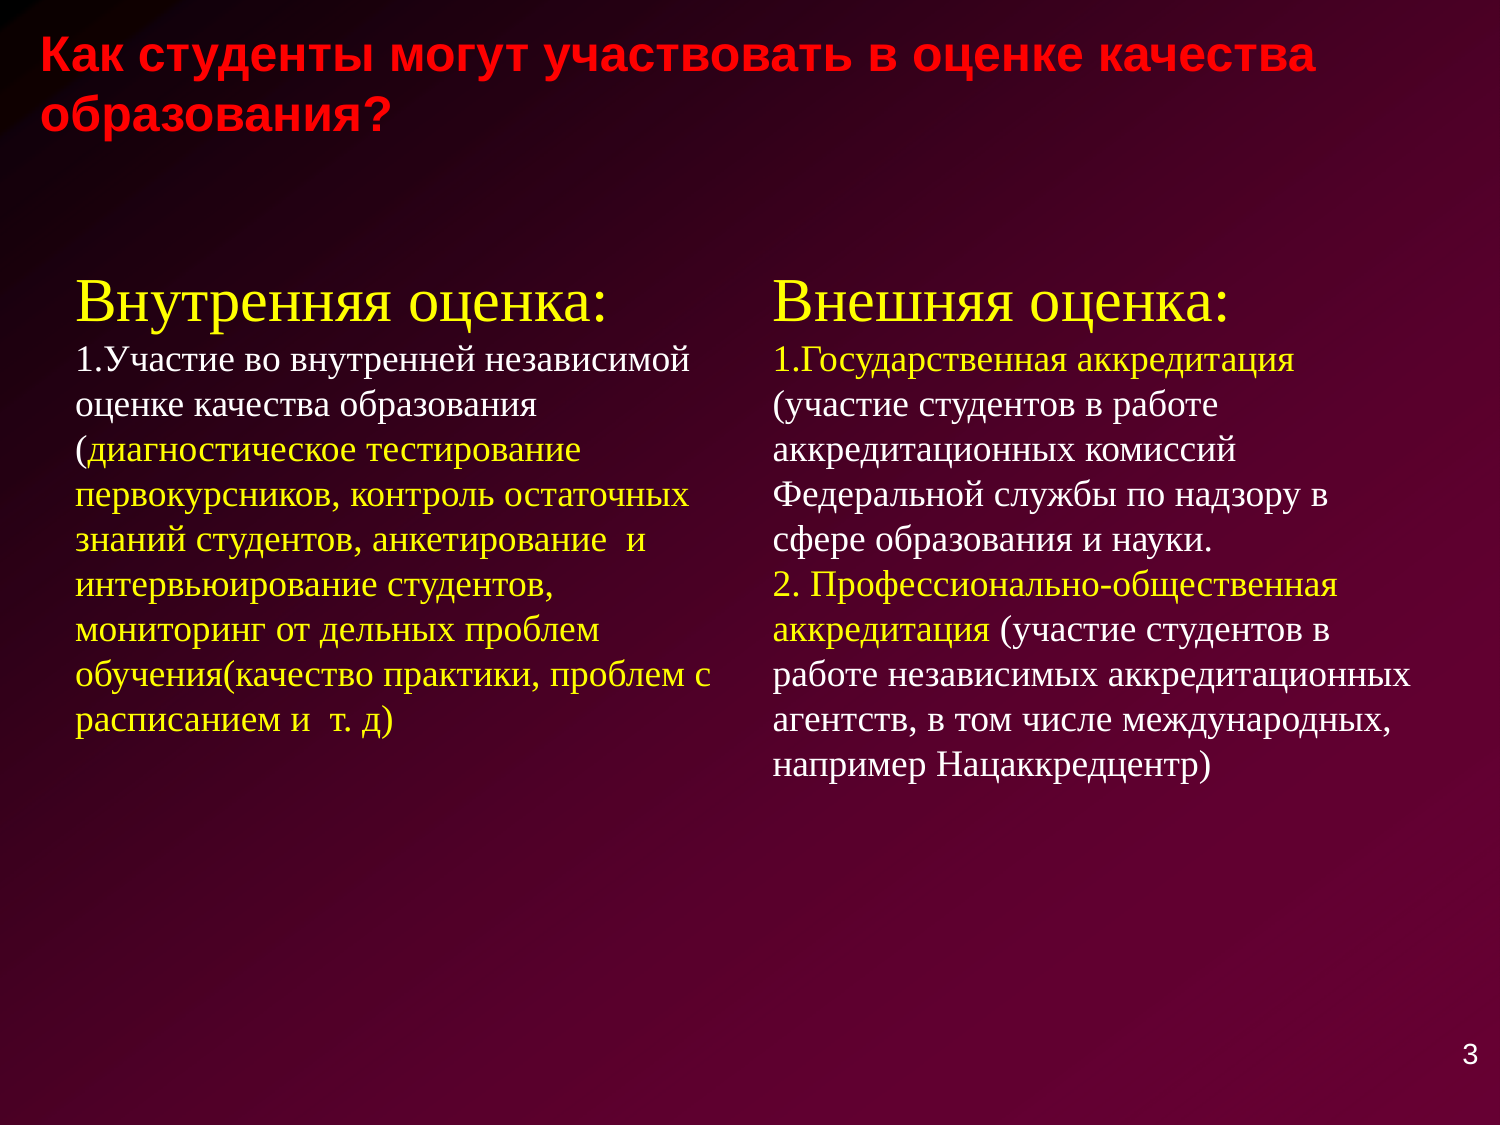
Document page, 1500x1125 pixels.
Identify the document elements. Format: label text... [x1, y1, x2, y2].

list Внутренняя оценка: 1.Участие во внутренней независимой оценке качества образования (диагностическое тестирование первокурсников, контроль остаточных знаний студентов, анкетирование и интервьюирование студентов, мониторинг от дельных проблем обучения(качество практики, проблем с расписанием и т. д) [75, 258, 728, 744]
picture [0, 0, 1500, 1125]
title Как студенты могут участвовать в оценке качества образования? [37, 19, 1463, 210]
text_box 3 [1460, 1033, 1481, 1071]
list Внешняя оценка: 1.Государственная аккредитация (участие студентов в работе аккредитационных комиссий Федеральной службы по надзору в сфере образования и науки. 2. Профессионально-общественная аккредитация (участие студентов в работе независимых аккредитационных агентств, в том числе международных, например Нацаккредцентр) [772, 258, 1425, 789]
